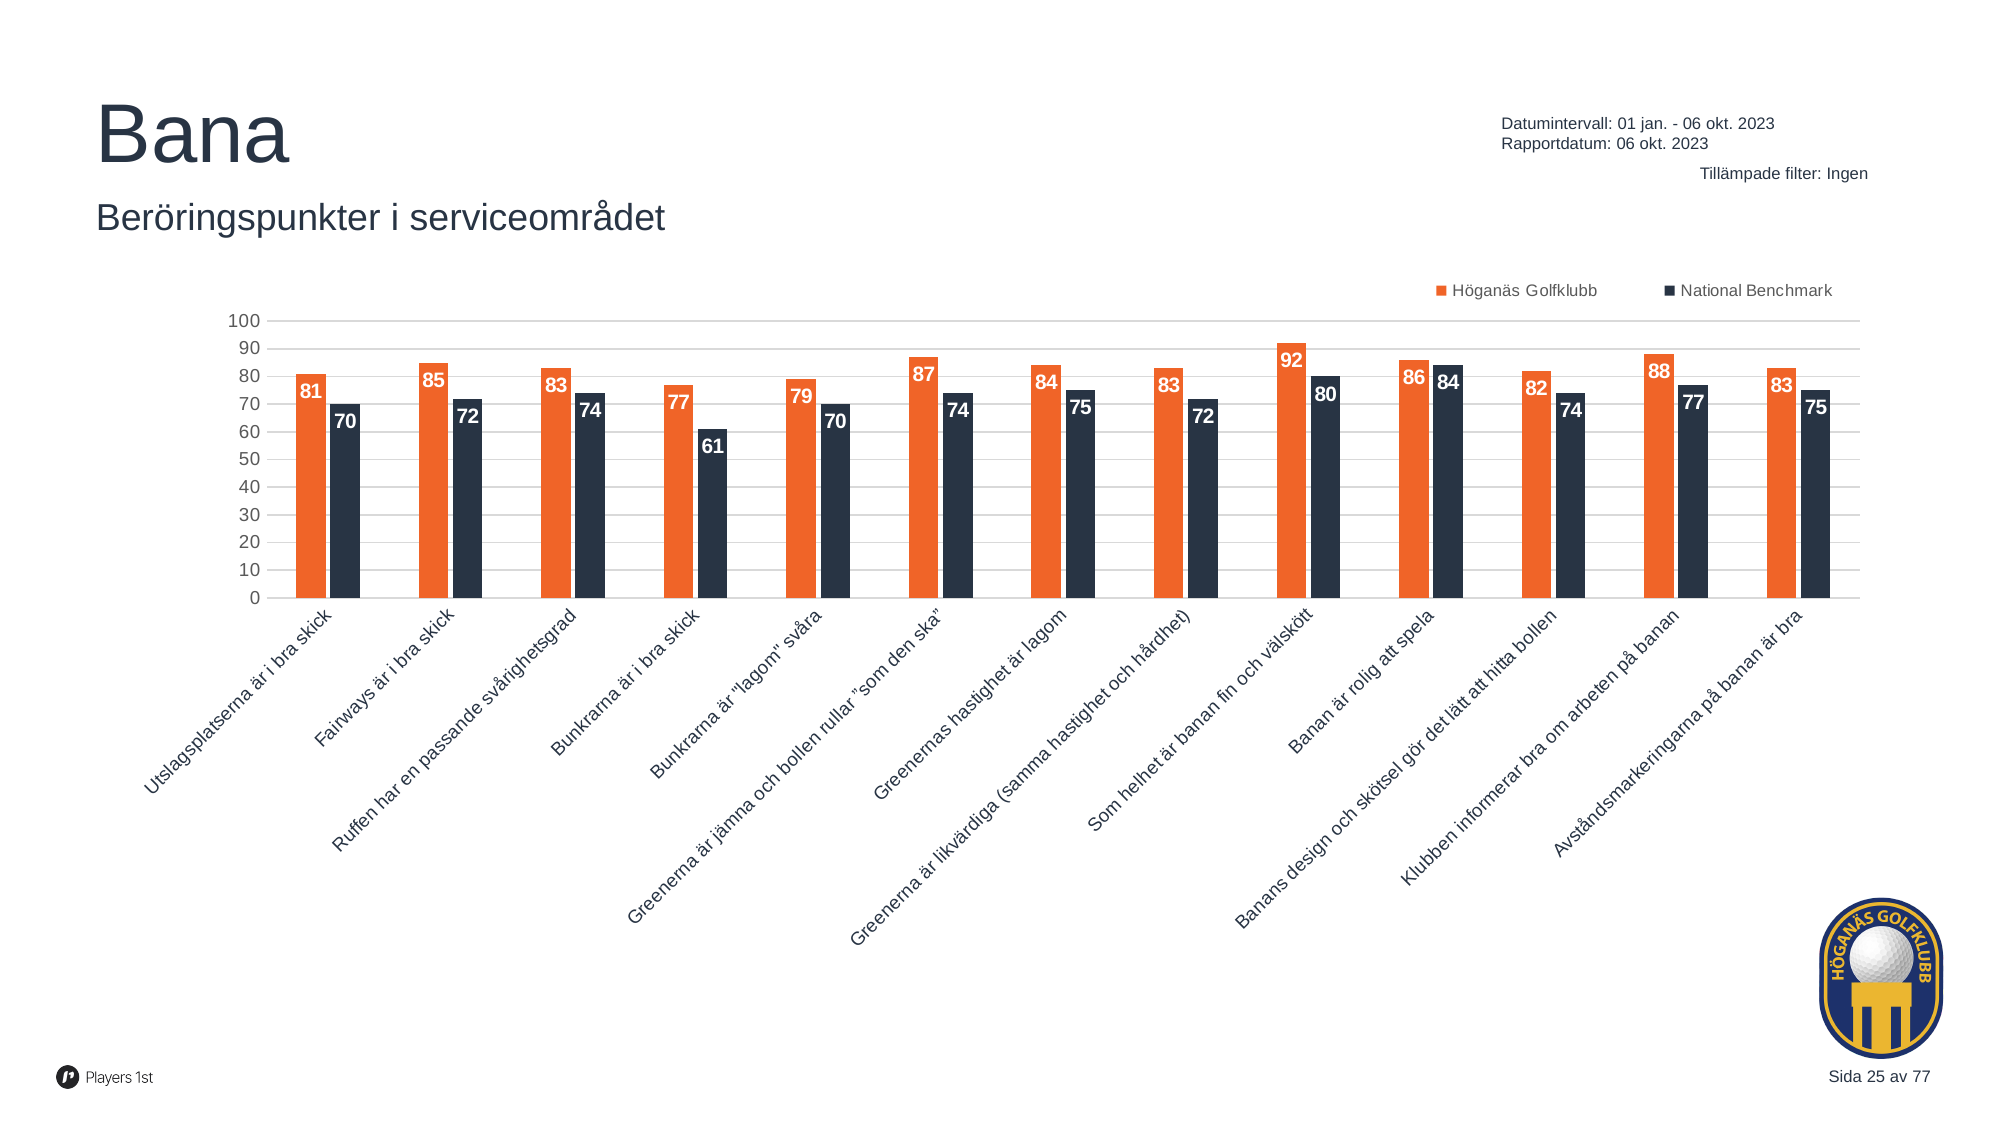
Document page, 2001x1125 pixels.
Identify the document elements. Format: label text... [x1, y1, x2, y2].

picture [1818, 896, 1946, 1059]
picture [56, 1065, 153, 1089]
text_box Bana [81, 72, 1502, 187]
text_box Datumintervall: 01 jan. - 06 okt. 2023 Rapportdatum: 06 okt. 2023 Tillämpade filter: Ingen [1502, 106, 1869, 191]
chart [104, 254, 1896, 967]
text_box Sida 25 av 77 [1677, 1058, 1931, 1094]
text_box Beröringspunkter i serviceområdet [81, 187, 1502, 245]
